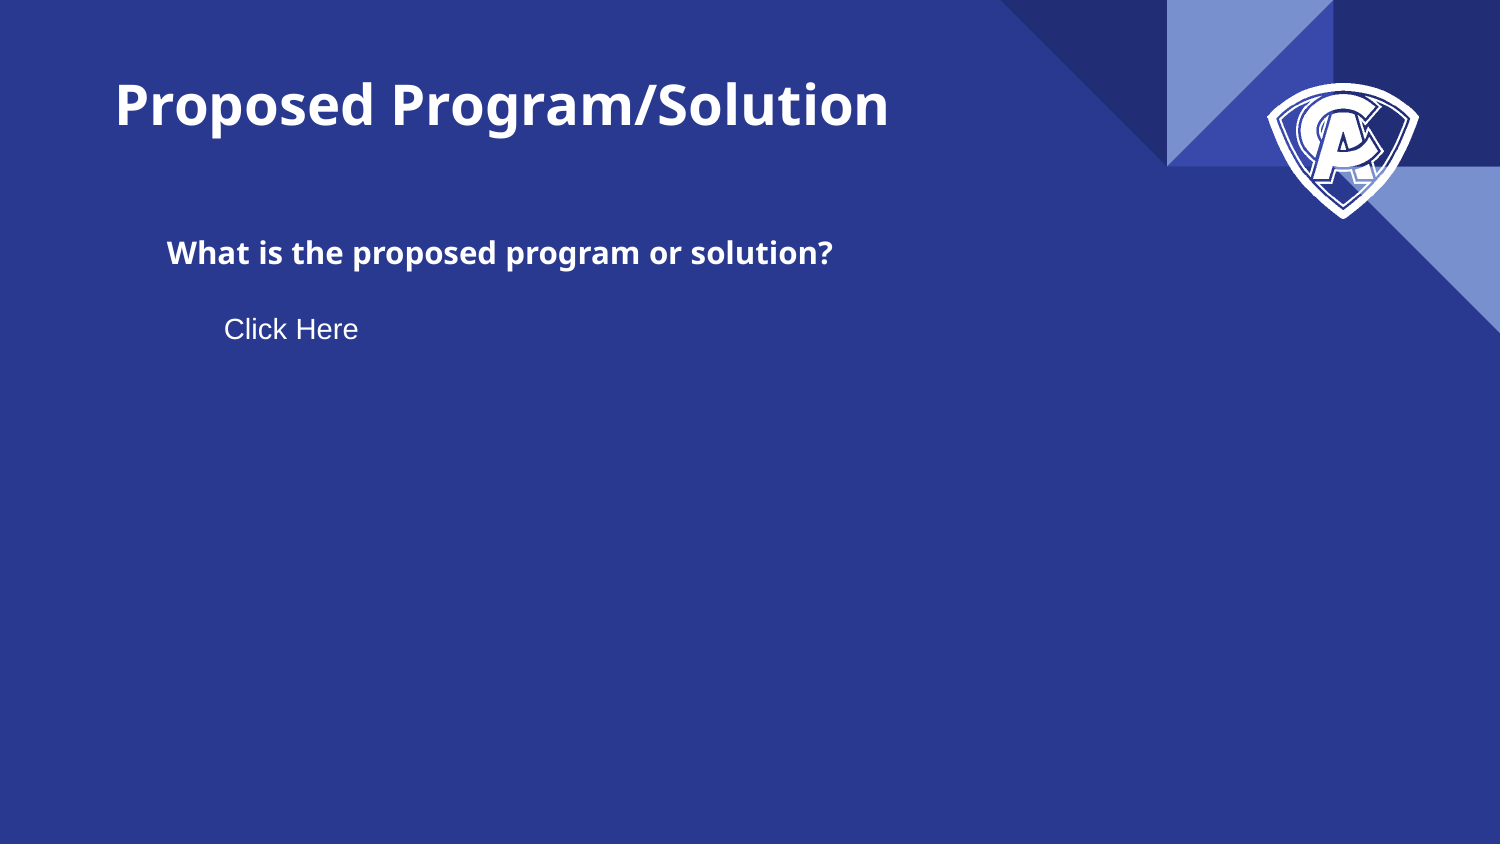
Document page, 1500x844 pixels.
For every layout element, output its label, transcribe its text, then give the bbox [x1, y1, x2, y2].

text_box Click Here [209, 303, 1383, 354]
picture [1266, 83, 1419, 220]
subtitle What is the proposed program or solution? [81, 218, 1234, 287]
title Proposed Program/Solution [81, 37, 925, 152]
